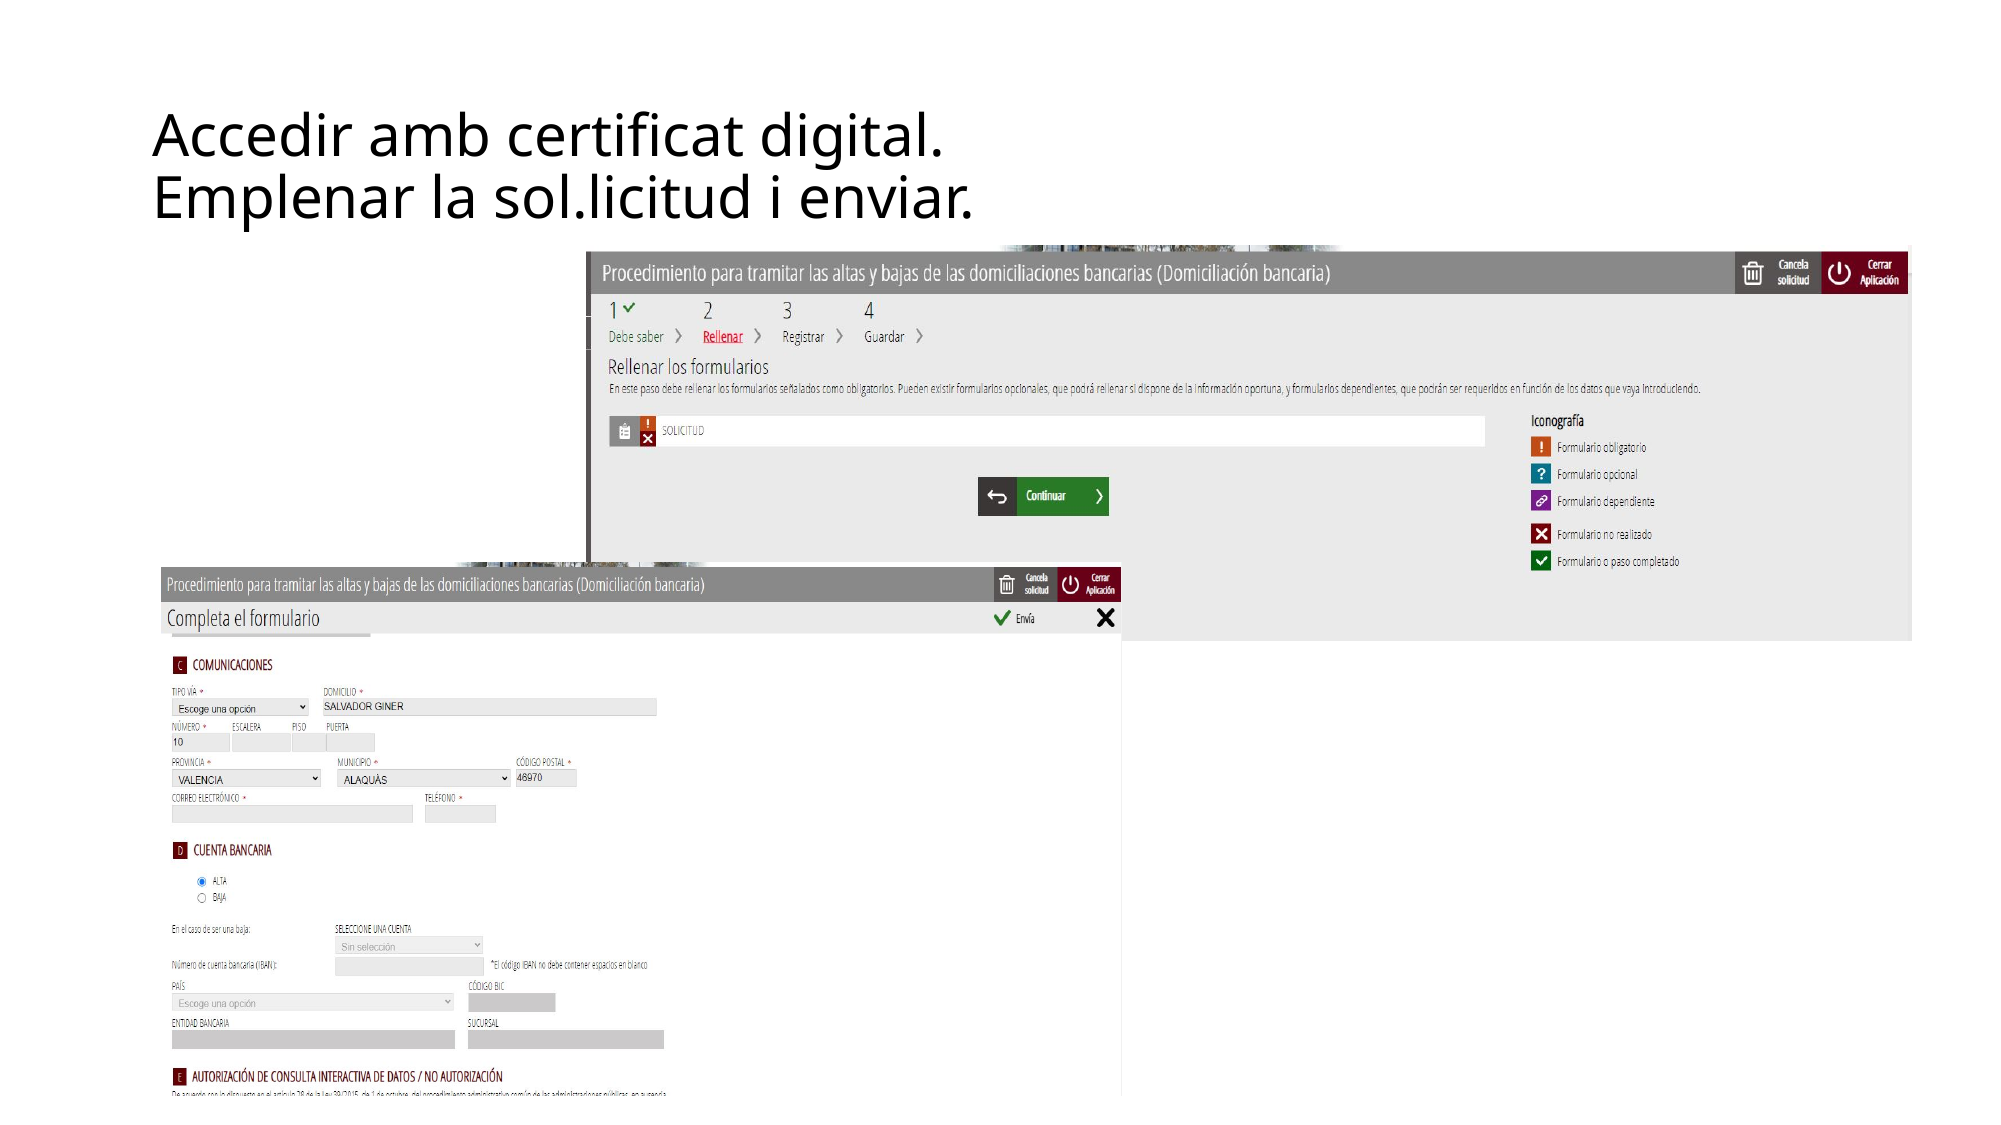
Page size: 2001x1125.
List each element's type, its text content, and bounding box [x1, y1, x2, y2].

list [586, 245, 1912, 641]
title Accedir amb certificat digital. Emplenar la sol.licitud i enviar. [137, 59, 1863, 278]
picture [161, 562, 1122, 1096]
